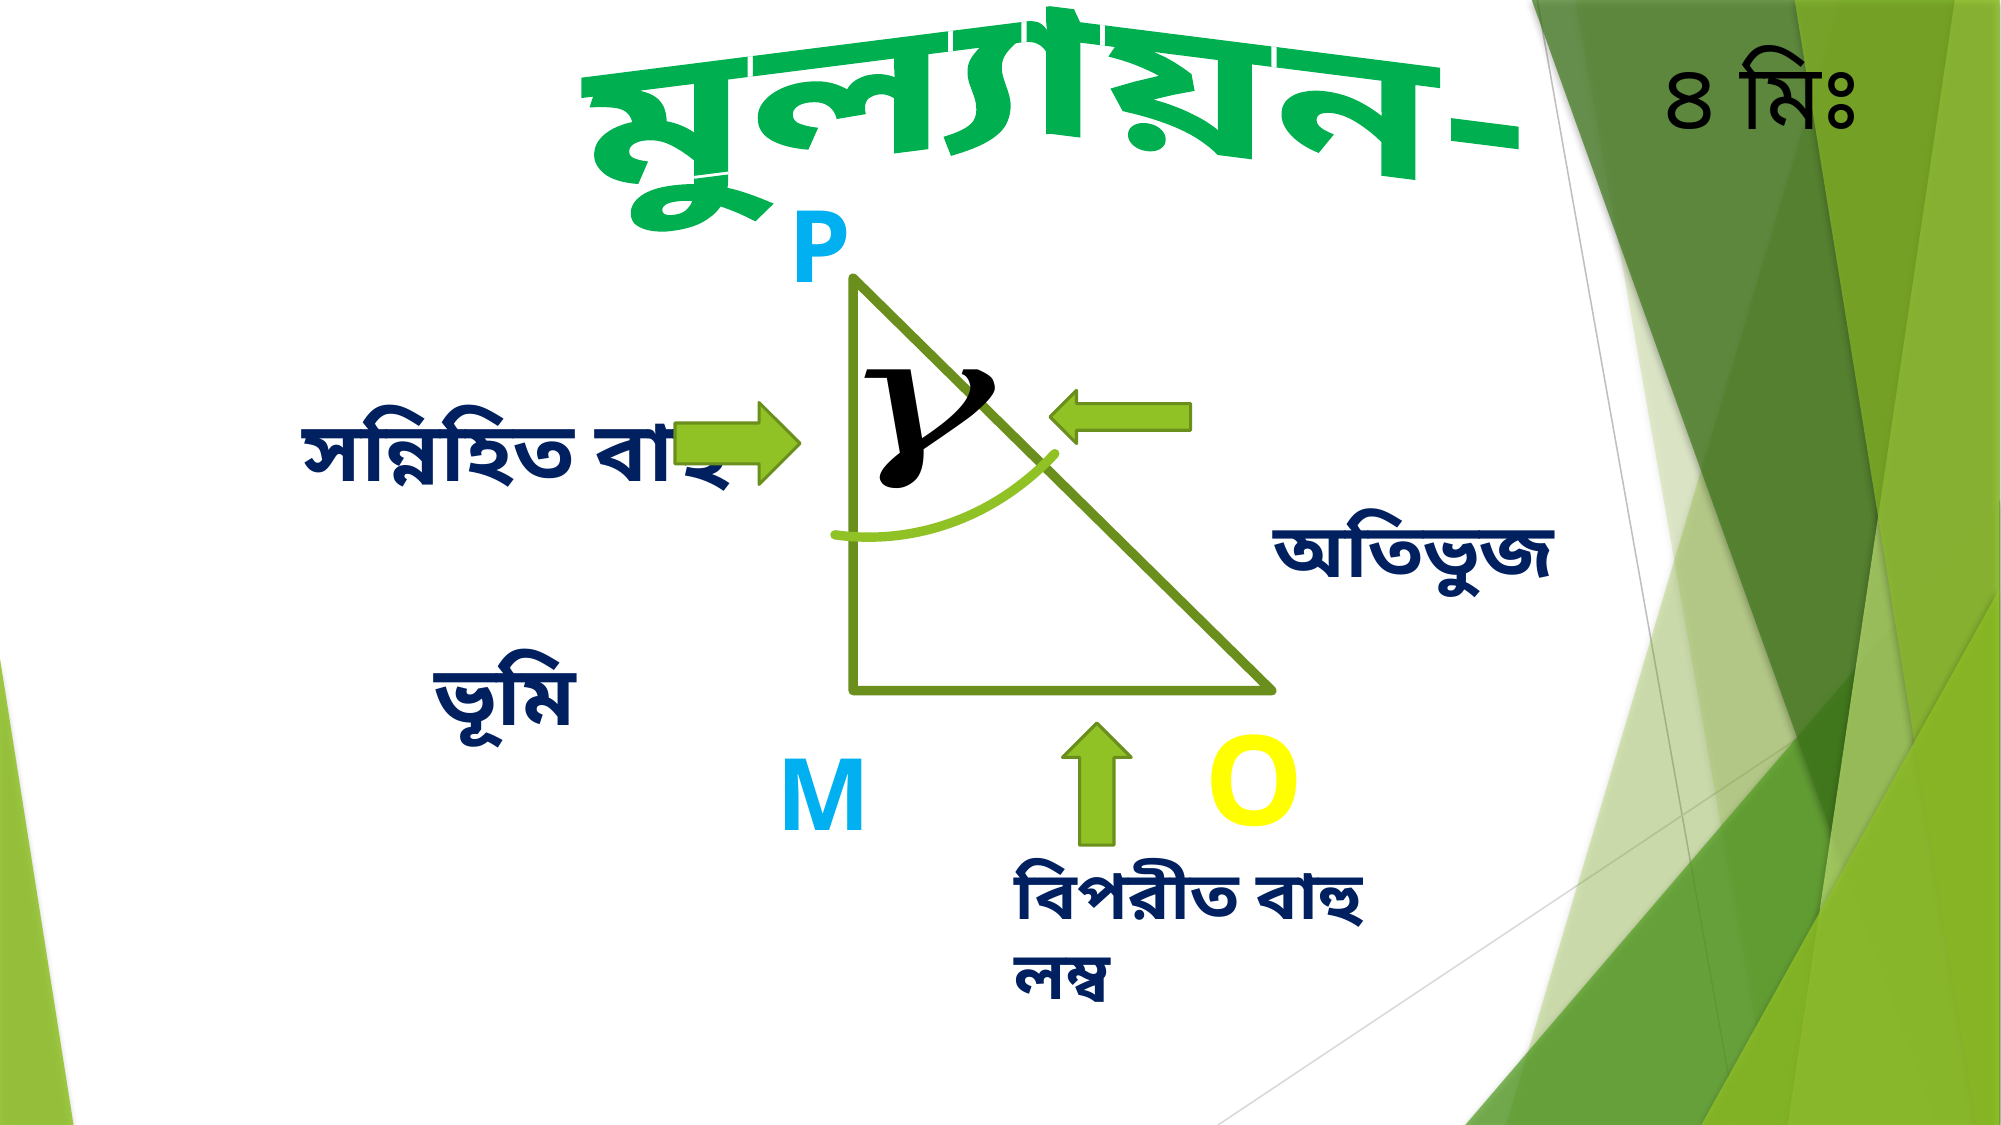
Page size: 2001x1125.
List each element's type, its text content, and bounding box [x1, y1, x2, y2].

text_box ৪ মিঃ [1623, 30, 1955, 156]
text_box [851, 311, 860, 387]
text_box M [761, 723, 927, 858]
text_box P [773, 175, 964, 311]
text_box [1061, 721, 1133, 847]
text_box [833, 243, 1056, 539]
text_box [1048, 388, 1193, 445]
text_box ভূমি [397, 634, 591, 750]
text_box [673, 401, 802, 486]
text_box [851, 465, 1274, 693]
text_box O [1189, 692, 1355, 858]
